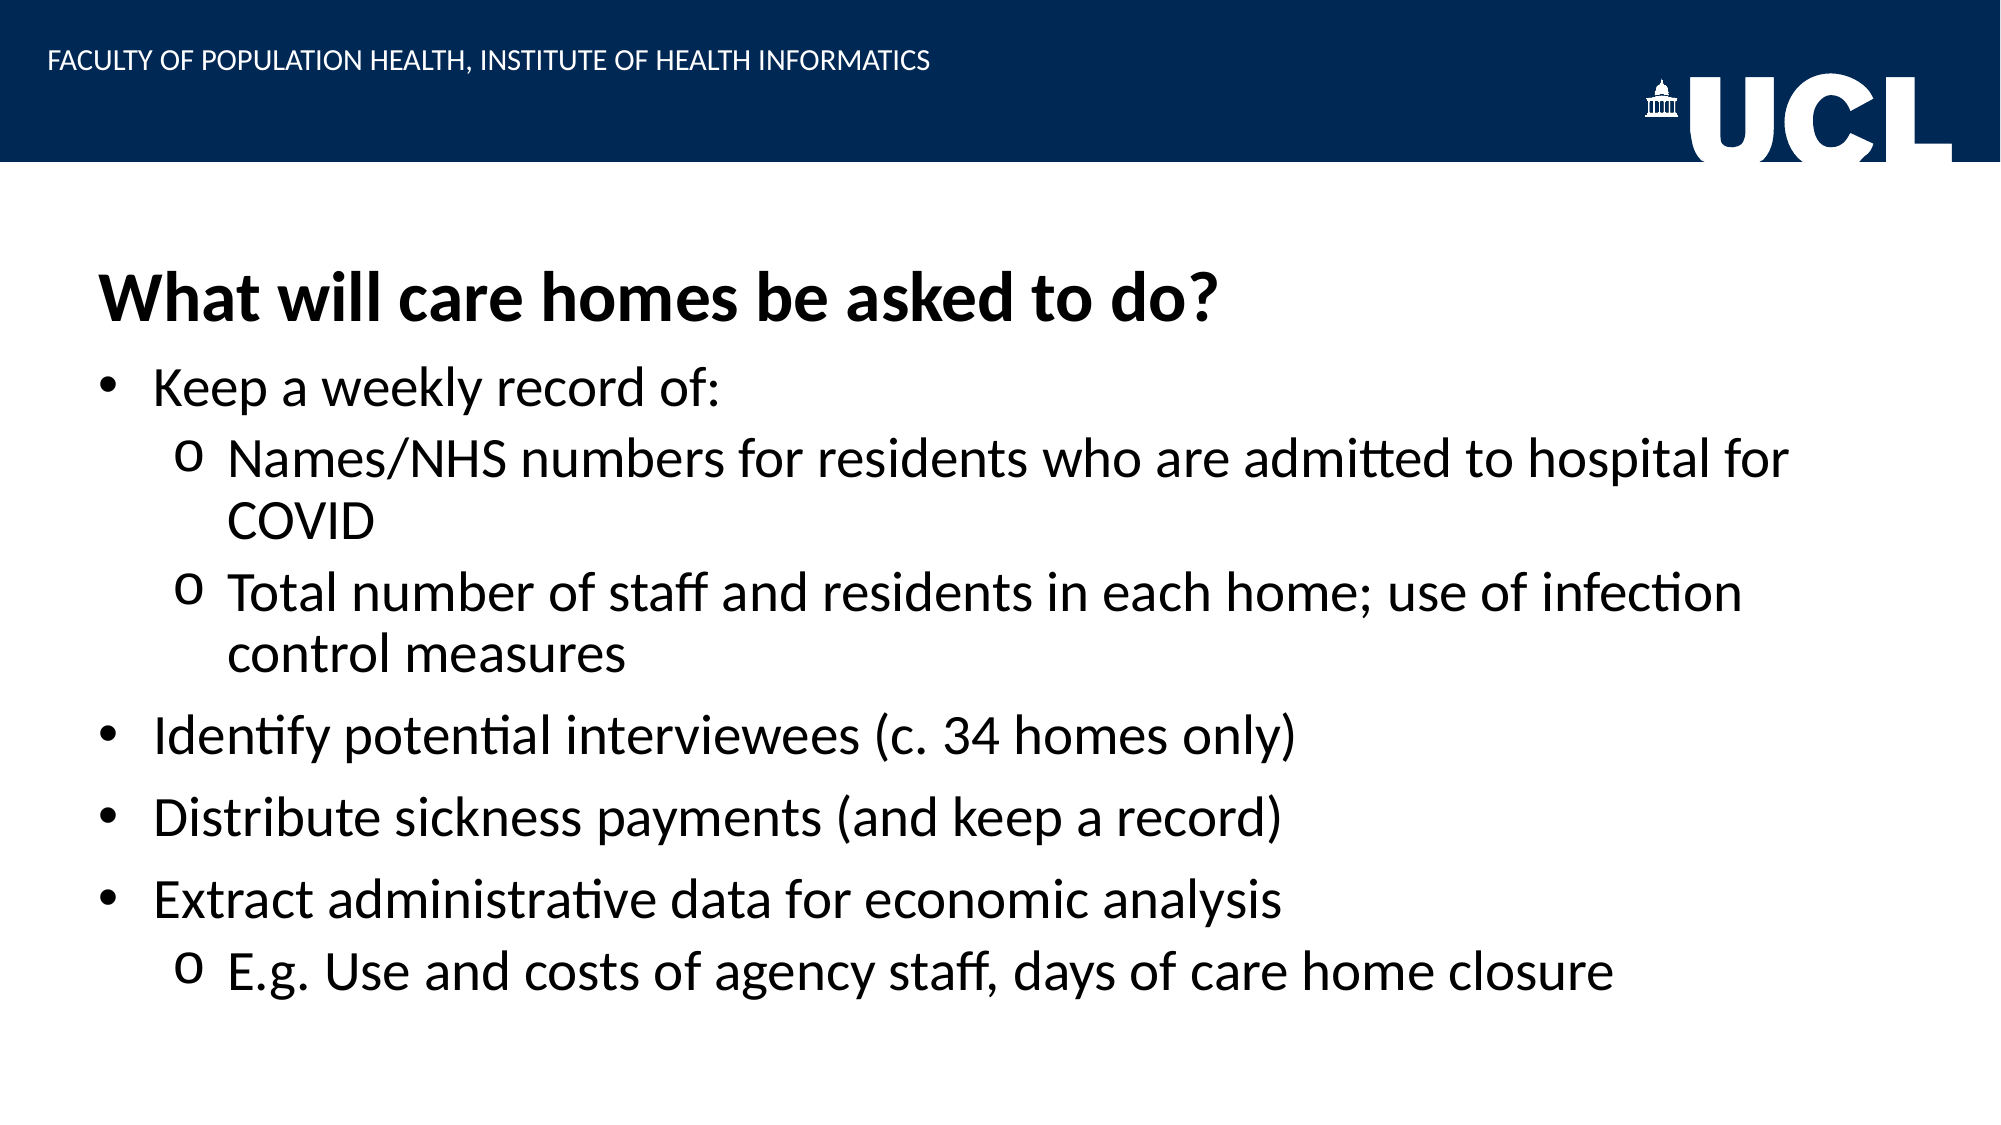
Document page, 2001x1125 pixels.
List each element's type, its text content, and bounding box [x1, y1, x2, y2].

text_box What will care homes be asked to do? Keep a weekly record of: Names/NHS numbers for residents who are admitted to hospital for COVID Total number of staff and residents in each home; use of infection control measures Identify potential interviewees (c. 34 homes only) Distribute sickness payments (and keep a record) Extract administrative data for economic analysis E.g. Use and costs of agency staff, days of care home closure [83, 251, 1863, 1014]
list FACULTY OF POPULATION HEALTH, INSTITUTE OF HEALTH INFORMATICS [47, 47, 1248, 112]
picture [1645, 78, 1678, 117]
